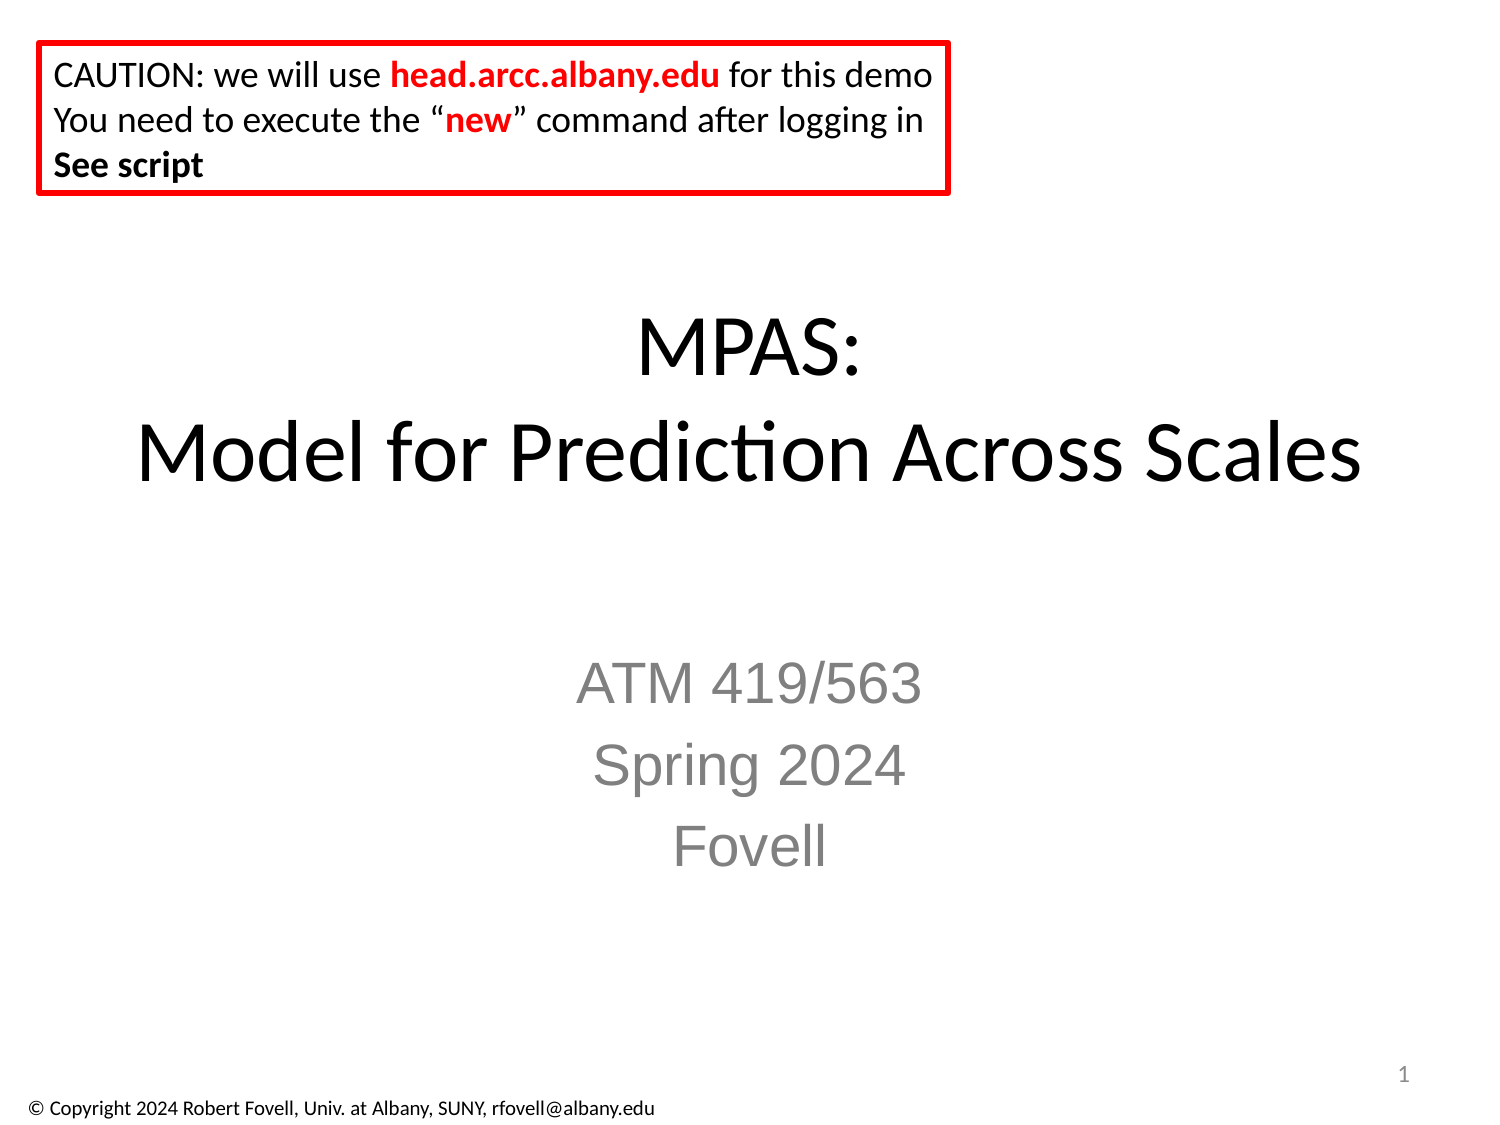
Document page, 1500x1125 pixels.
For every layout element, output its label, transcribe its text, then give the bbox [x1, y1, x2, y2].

slide_number 1 [1074, 1042, 1425, 1103]
text_box CAUTION: we will use head.arcc.albany.edu for this demo You need to execute the “new” command after logging in See script [38, 43, 949, 193]
title MPAS: Model for Prediction Across Scales [112, 272, 1388, 514]
text_box © Copyright 2024 Robert Fovell, Univ. at Albany, SUNY, rfovell@albany.edu [12, 1087, 671, 1125]
subtitle ATM 419/563 Spring 2024 Fovell [225, 637, 1275, 925]
